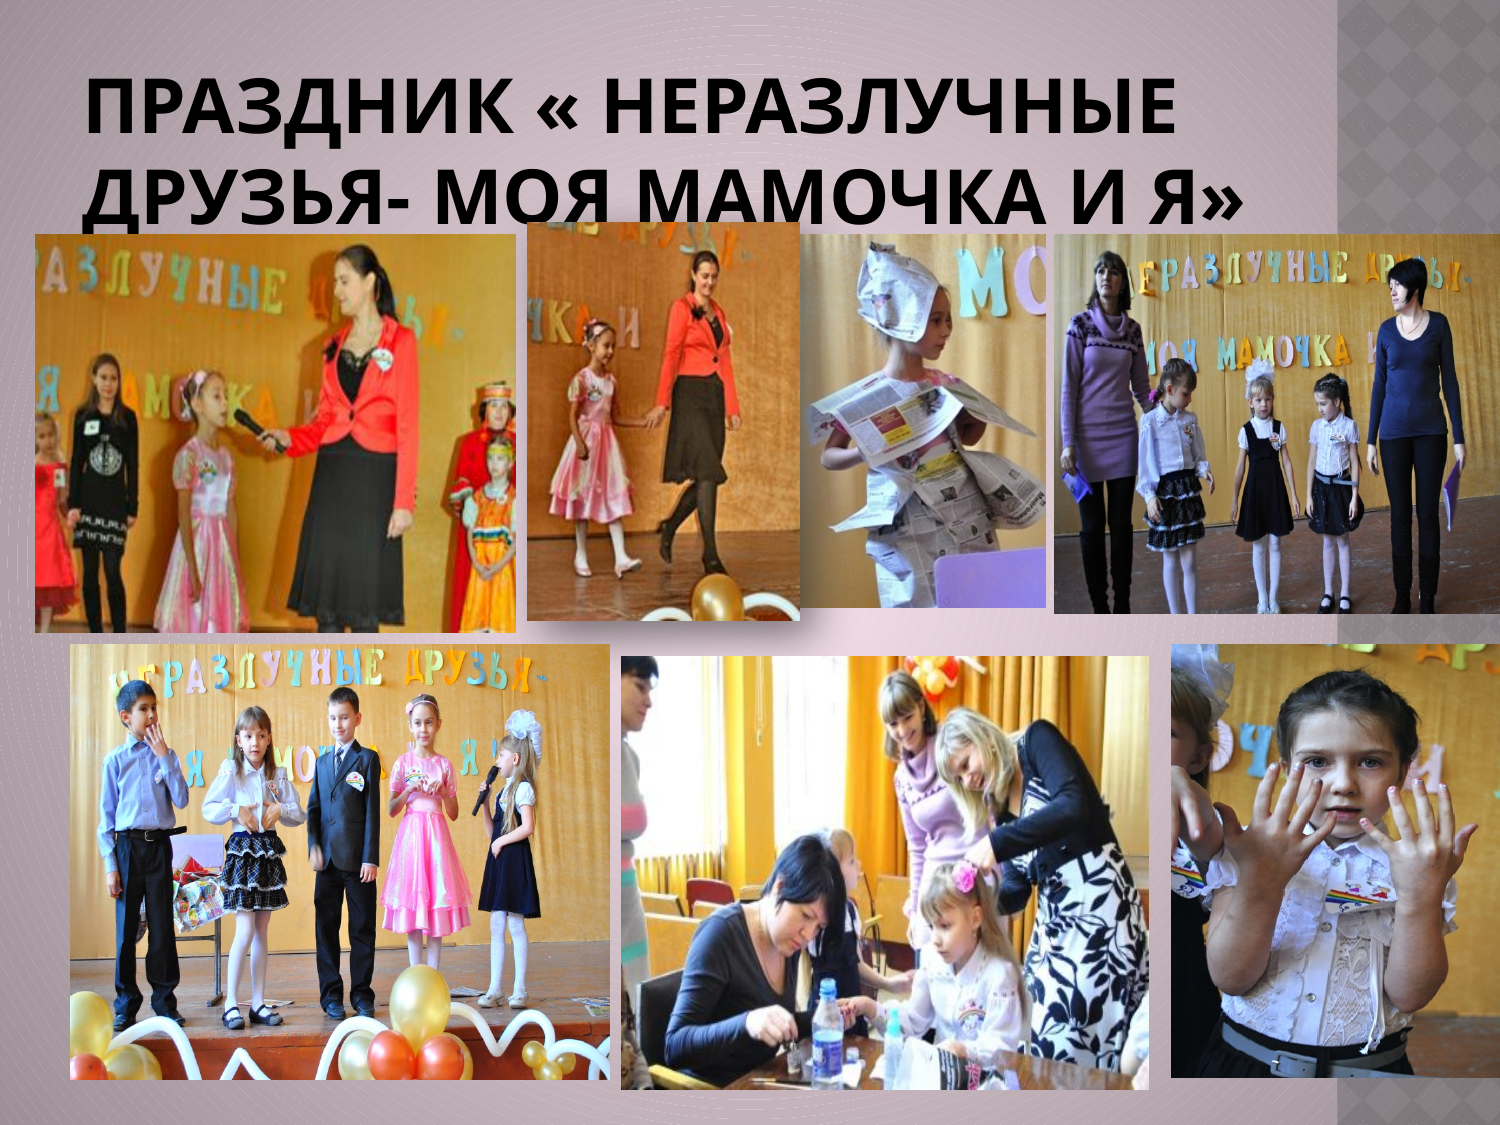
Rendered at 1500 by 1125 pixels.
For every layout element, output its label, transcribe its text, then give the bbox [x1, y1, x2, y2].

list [34, 233, 516, 634]
picture [1054, 233, 1500, 614]
picture [620, 655, 1149, 1091]
picture [1171, 644, 1500, 1079]
picture [526, 222, 800, 622]
title Праздник « Неразлучные друзья- моя мамочка и я» [75, 52, 1263, 235]
picture [69, 644, 610, 1080]
picture [804, 233, 1047, 608]
